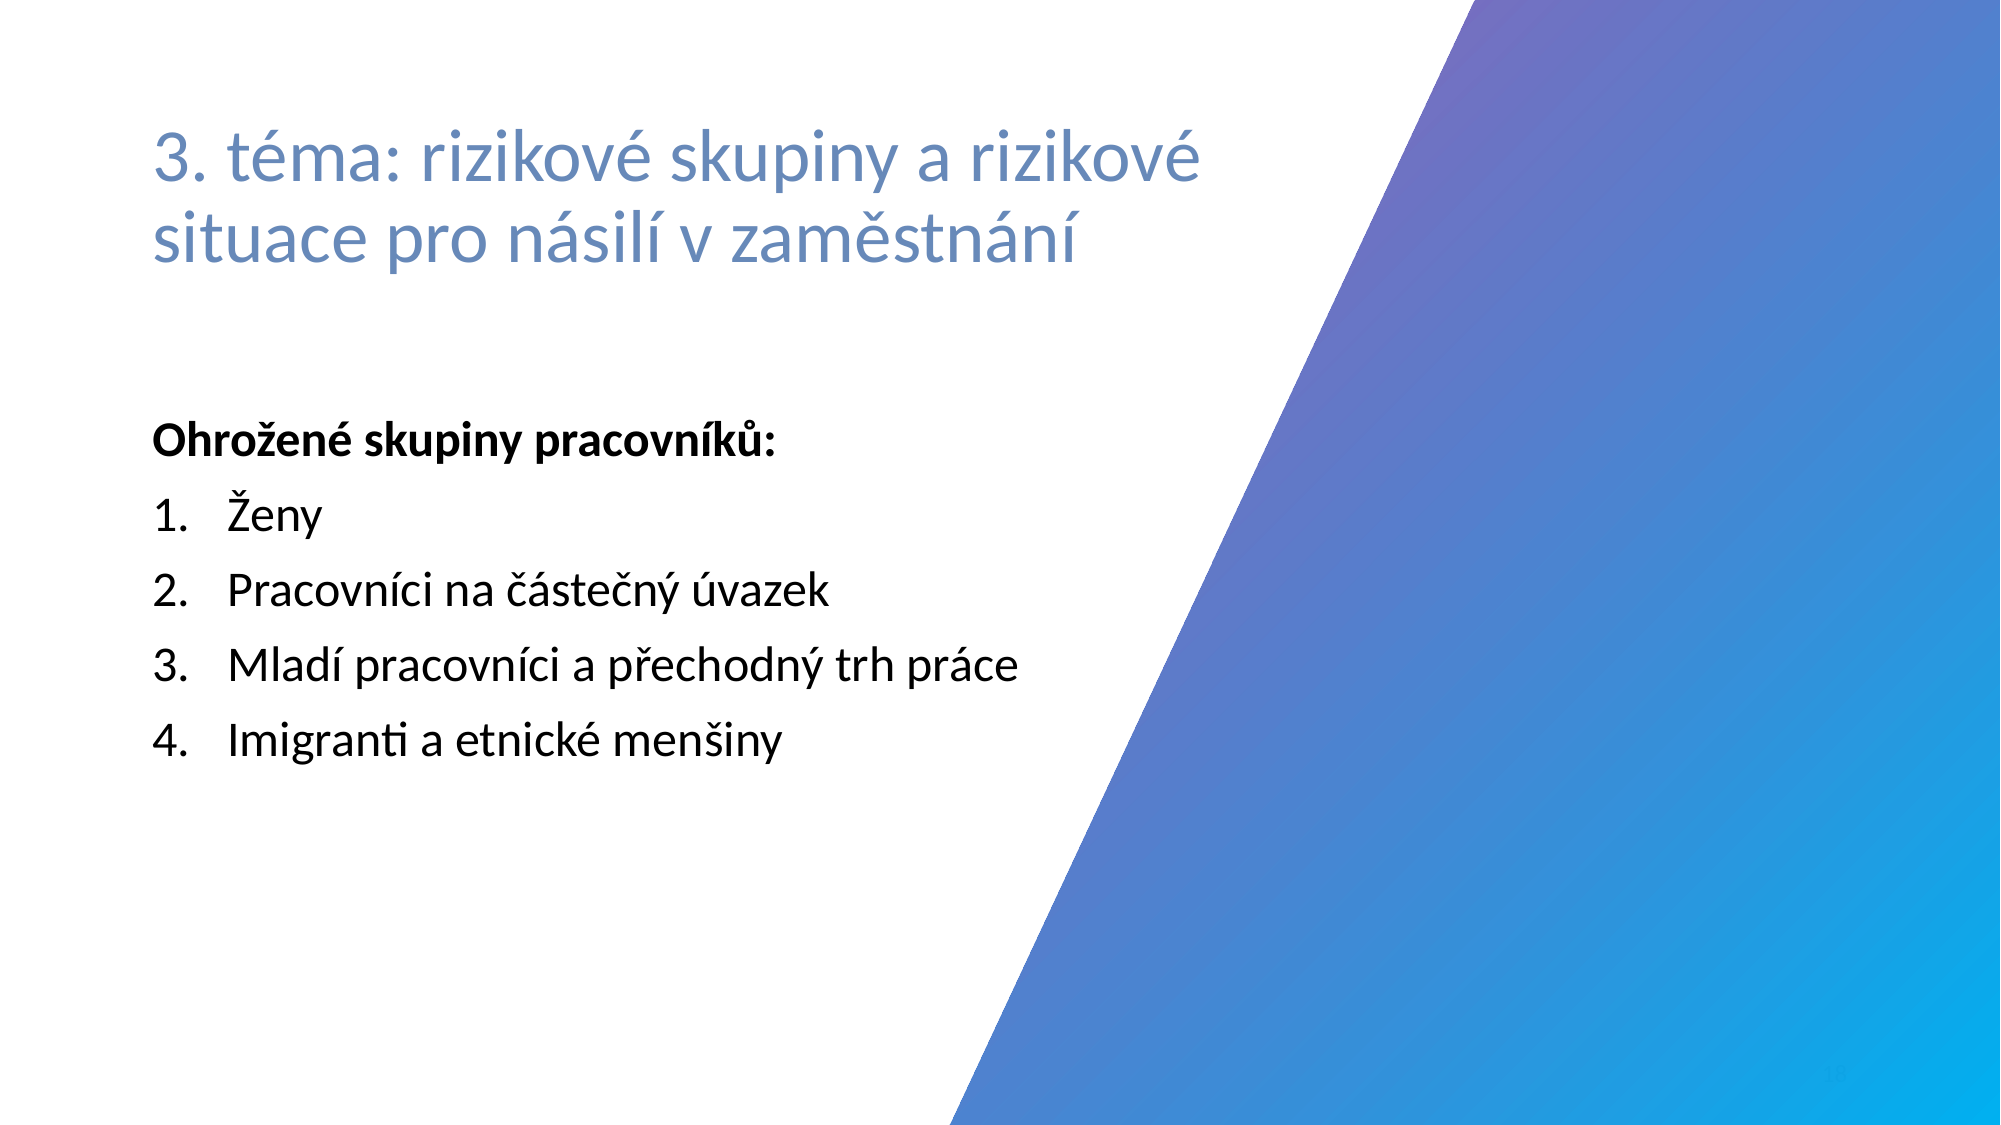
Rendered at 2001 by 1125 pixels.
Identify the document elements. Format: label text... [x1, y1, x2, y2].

list Ohrožené skupiny pracovníků: Ženy Pracovníci na částečný úvazek Mladí pracovníci a přechodný trh práce Imigranti a etnické menšiny [137, 406, 1285, 1050]
text_box [949, 0, 2000, 1125]
title 3. téma: rizikové skupiny a rizikové situace pro násilí v zaměstnání [137, 75, 1413, 287]
